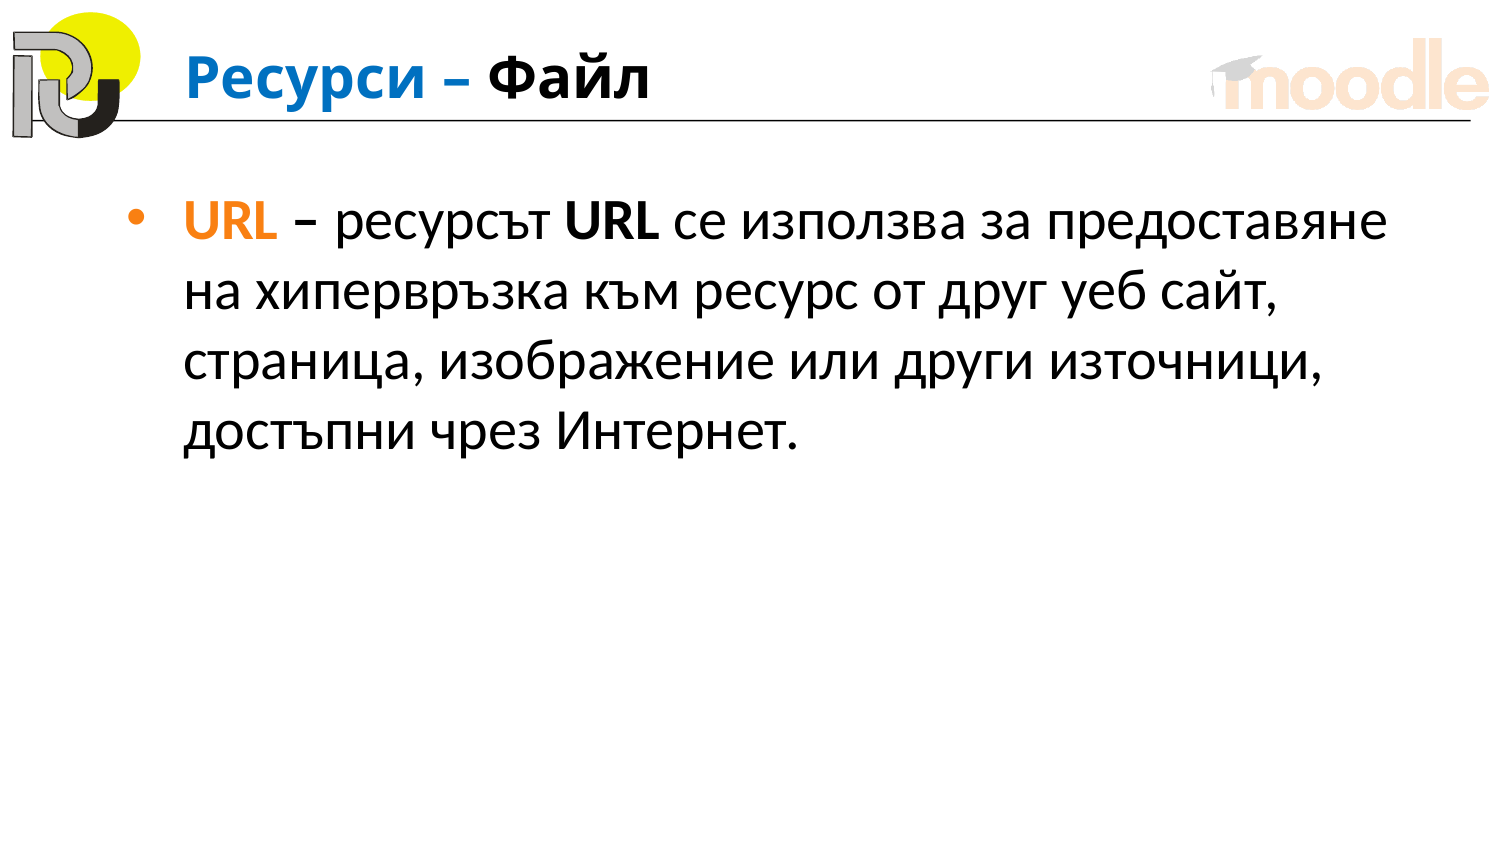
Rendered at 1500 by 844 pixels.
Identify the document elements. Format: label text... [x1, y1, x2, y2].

text_box Ресурси – Файл [169, 32, 1500, 140]
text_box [11, 11, 142, 140]
picture [1210, 38, 1489, 111]
text_box URL – ресурсът URL се използва за предоставяне на хипервръзка към ресурс от друг уеб сайт, страница, изображение или други източници, достъпни чрез Интернет. [112, 173, 1443, 688]
